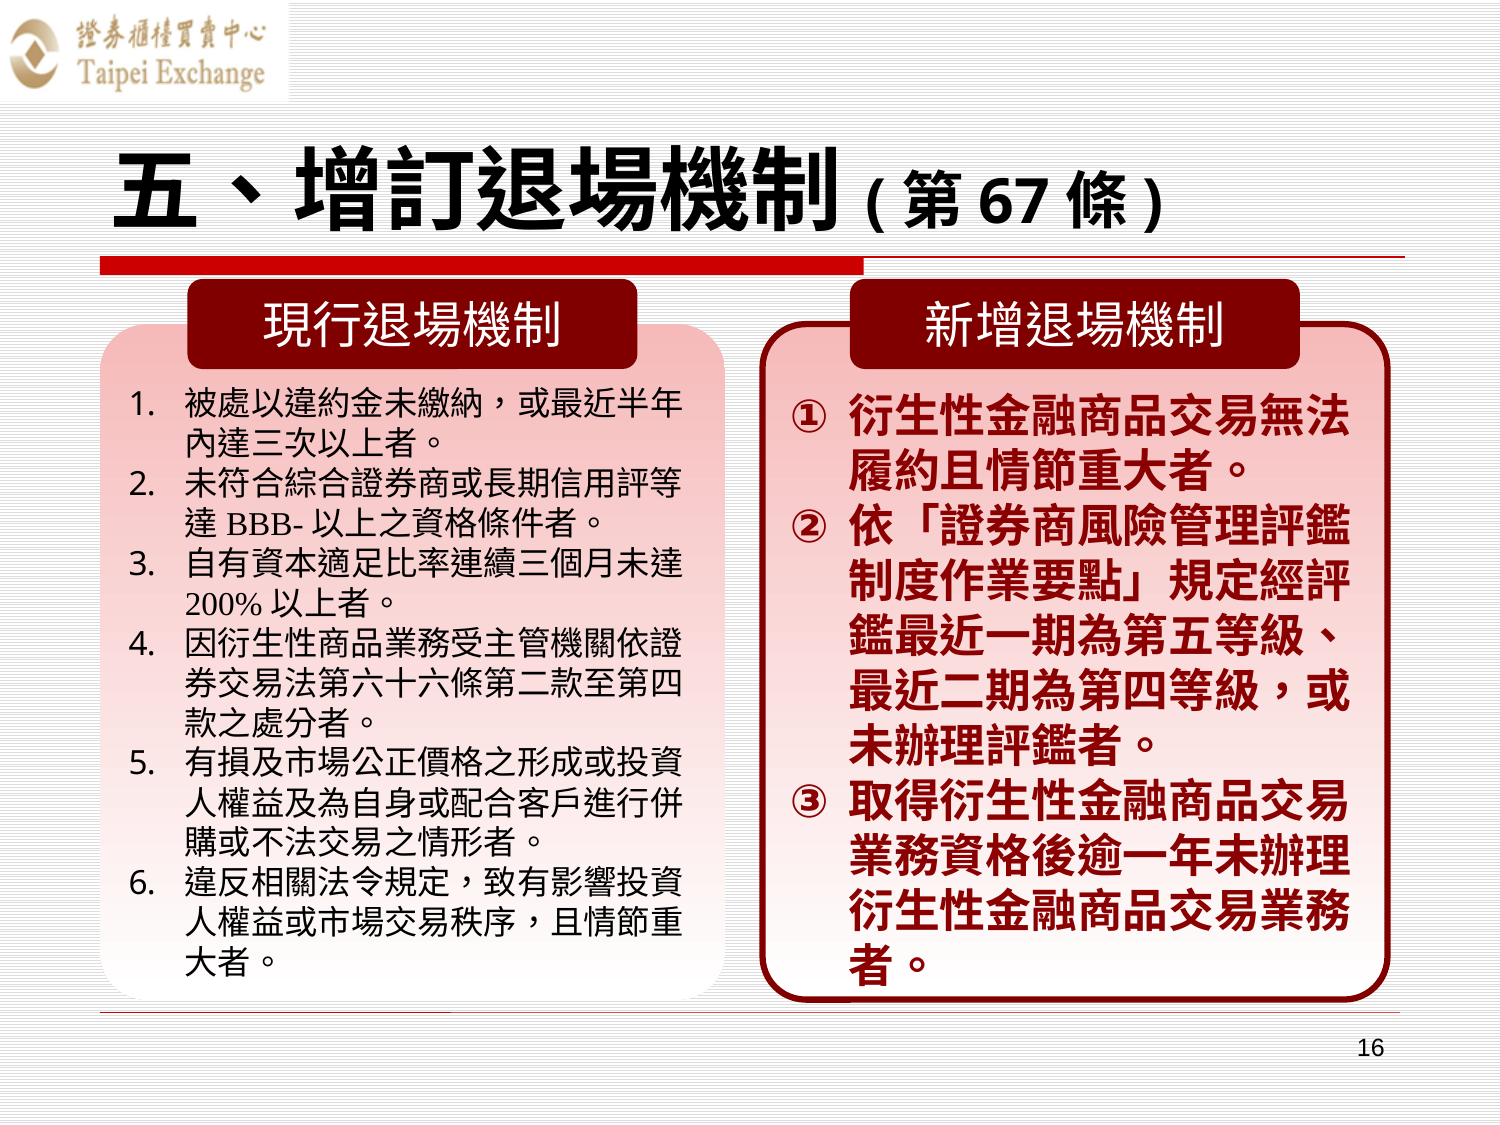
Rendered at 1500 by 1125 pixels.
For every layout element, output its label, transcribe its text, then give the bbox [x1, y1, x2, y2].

title 五、增訂退場機制(第67條) [93, 49, 1407, 250]
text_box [99, 278, 1388, 1000]
picture [0, 0, 290, 103]
slide_number 16 [1074, 1024, 1401, 1103]
